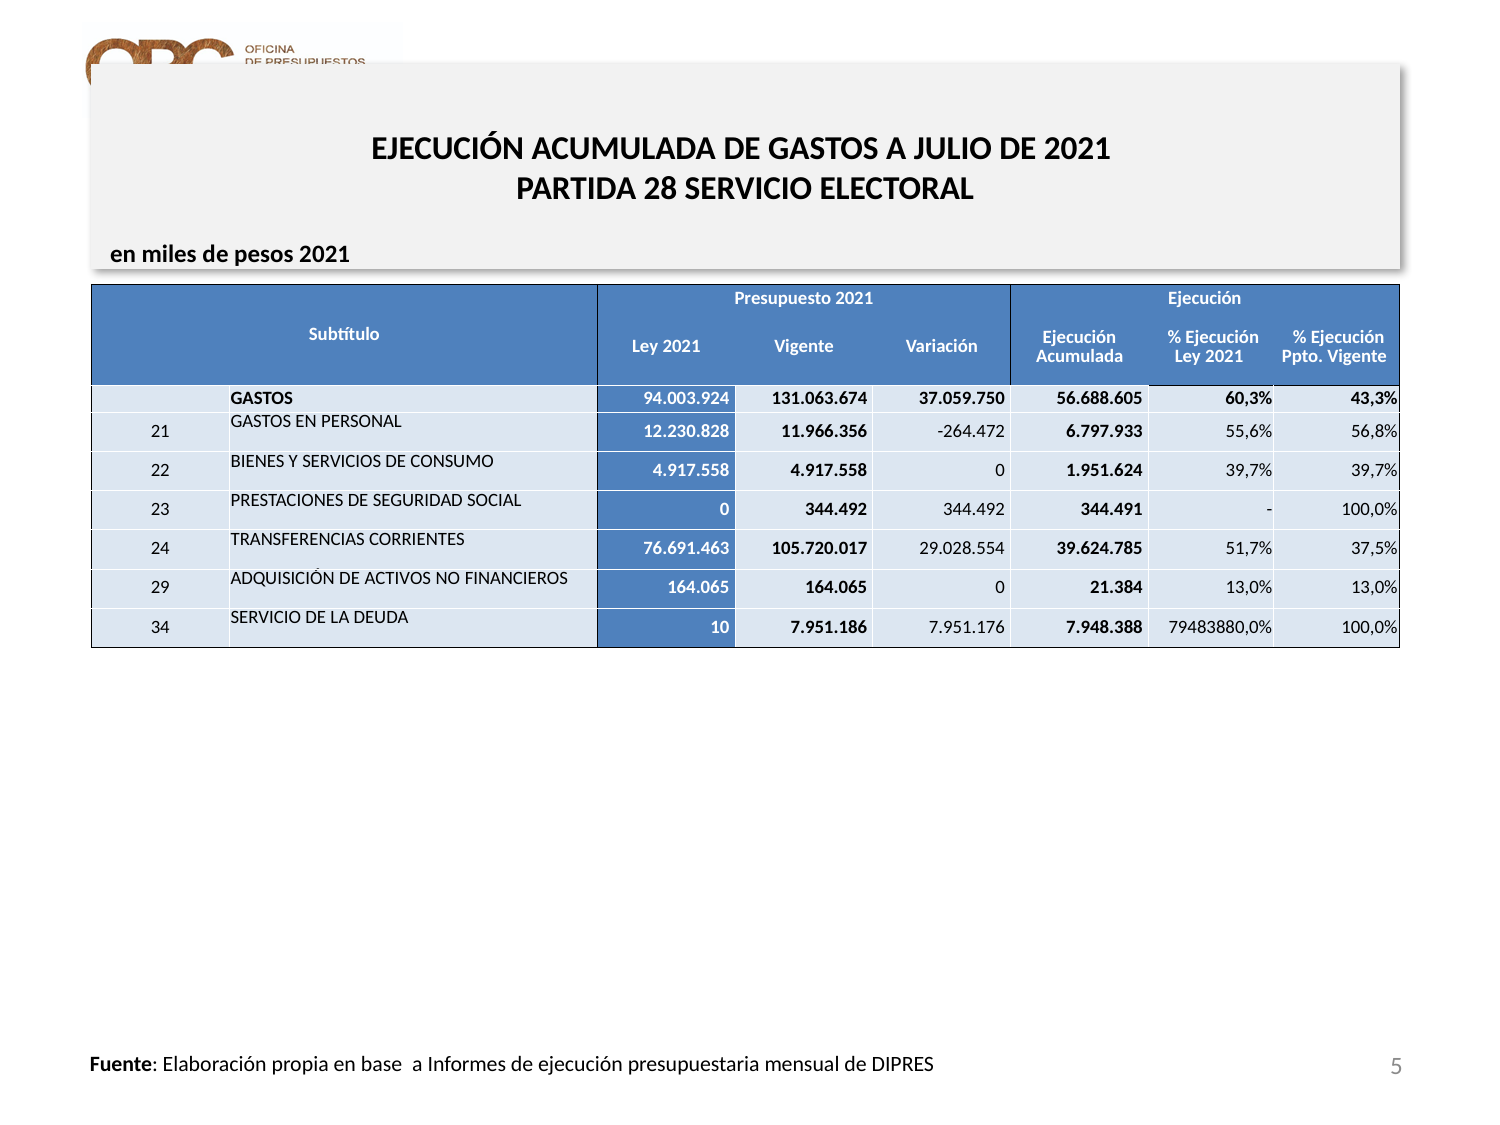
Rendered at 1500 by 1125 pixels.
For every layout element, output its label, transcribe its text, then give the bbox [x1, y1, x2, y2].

table_cell 21 [92, 413, 229, 451]
table_cell 4.917.558 [598, 452, 735, 490]
table_cell 10 [598, 609, 735, 647]
table_header Ejecución [1011, 285, 1399, 309]
table_cell 0 [873, 570, 1010, 608]
table_cell 100,0% [1274, 491, 1399, 529]
table_cell 39,7% [1274, 452, 1399, 490]
text_box en miles de pesos 2021 [95, 230, 1388, 284]
table_cell 51,7% [1149, 530, 1273, 569]
table_cell GASTOS EN PERSONAL [230, 413, 597, 451]
table_cell 56,8% [1274, 413, 1399, 451]
table_cell 37.059.750 [873, 386, 1010, 412]
table_cell GASTOS [230, 386, 597, 412]
table_cell 29 [92, 570, 229, 608]
table_cell SERVICIO DE LA DEUDA [230, 609, 597, 647]
table_cell TRANSFERENCIAS CORRIENTES [230, 530, 597, 569]
table_cell 6.797.933 [1011, 413, 1148, 451]
table_cell % Ejecución Ley 2021 [1148, 309, 1274, 385]
table_cell 344.491 [1011, 491, 1148, 529]
table_cell [92, 386, 229, 412]
table_cell 344.492 [873, 491, 1010, 529]
table_cell 13,0% [1149, 570, 1273, 608]
table_cell 344.492 [736, 491, 872, 529]
table_cell 100,0% [1274, 609, 1399, 647]
table_cell 56.688.605 [1011, 386, 1148, 412]
table_cell 29.028.554 [873, 530, 1010, 569]
table_cell PRESTACIONES DE SEGURIDAD SOCIAL [230, 491, 597, 529]
table_cell 0 [598, 491, 735, 529]
table_cell 131.063.674 [736, 386, 872, 412]
table_cell BIENES Y SERVICIOS DE CONSUMO [230, 452, 597, 490]
table_cell 1.951.624 [1011, 452, 1148, 490]
table_cell 34 [92, 609, 229, 647]
table_cell 7.951.176 [873, 609, 1010, 647]
table_cell 21.384 [1011, 570, 1148, 608]
table_cell 11.966.356 [736, 413, 872, 451]
title EJECUCIÓN ACUMULADA DE GASTOS A JULIO DE 2021 PARTIDA 28 SERVICIO ELECTORAL [91, 64, 1400, 269]
table_cell 4.917.558 [736, 452, 872, 490]
table_cell Ejecución Acumulada [1011, 309, 1148, 385]
table_cell 60,3% [1149, 386, 1273, 412]
table_cell 164.065 [598, 570, 735, 608]
table_cell - [1149, 491, 1273, 529]
table_cell 39.624.785 [1011, 530, 1148, 569]
table_cell Variación [873, 309, 1010, 385]
table_cell 39,7% [1149, 452, 1273, 490]
slide_number 5 [1067, 1035, 1418, 1095]
table_cell 37,5% [1274, 530, 1399, 569]
table_cell 105.720.017 [736, 530, 872, 569]
table_cell 7.951.186 [736, 609, 872, 647]
table_cell 79483880,0% [1149, 609, 1273, 647]
table_cell ADQUISICIÓN DE ACTIVOS NO FINANCIEROS [230, 570, 597, 608]
table_cell 0 [873, 452, 1010, 490]
table_cell 164.065 [736, 570, 872, 608]
table_cell Ley 2021 [598, 309, 735, 385]
table_cell 23 [92, 491, 229, 529]
table_cell 7.948.388 [1011, 609, 1148, 647]
table_cell 13,0% [1274, 570, 1399, 608]
table_header Subtítulo [92, 285, 597, 385]
picture [82, 22, 403, 118]
table_cell 22 [92, 452, 229, 490]
table_cell % Ejecución Ppto. Vigente [1274, 309, 1399, 385]
table_cell 12.230.828 [598, 413, 735, 451]
table_header Presupuesto 2021 [598, 285, 1010, 309]
table_cell -264.472 [873, 413, 1010, 451]
table_cell 43,3% [1274, 386, 1399, 412]
table_cell Vigente [735, 309, 873, 385]
table_cell 94.003.924 [598, 386, 735, 412]
table_cell 55,6% [1149, 413, 1273, 451]
table_cell 24 [92, 530, 229, 569]
table_cell 76.691.463 [598, 530, 735, 569]
